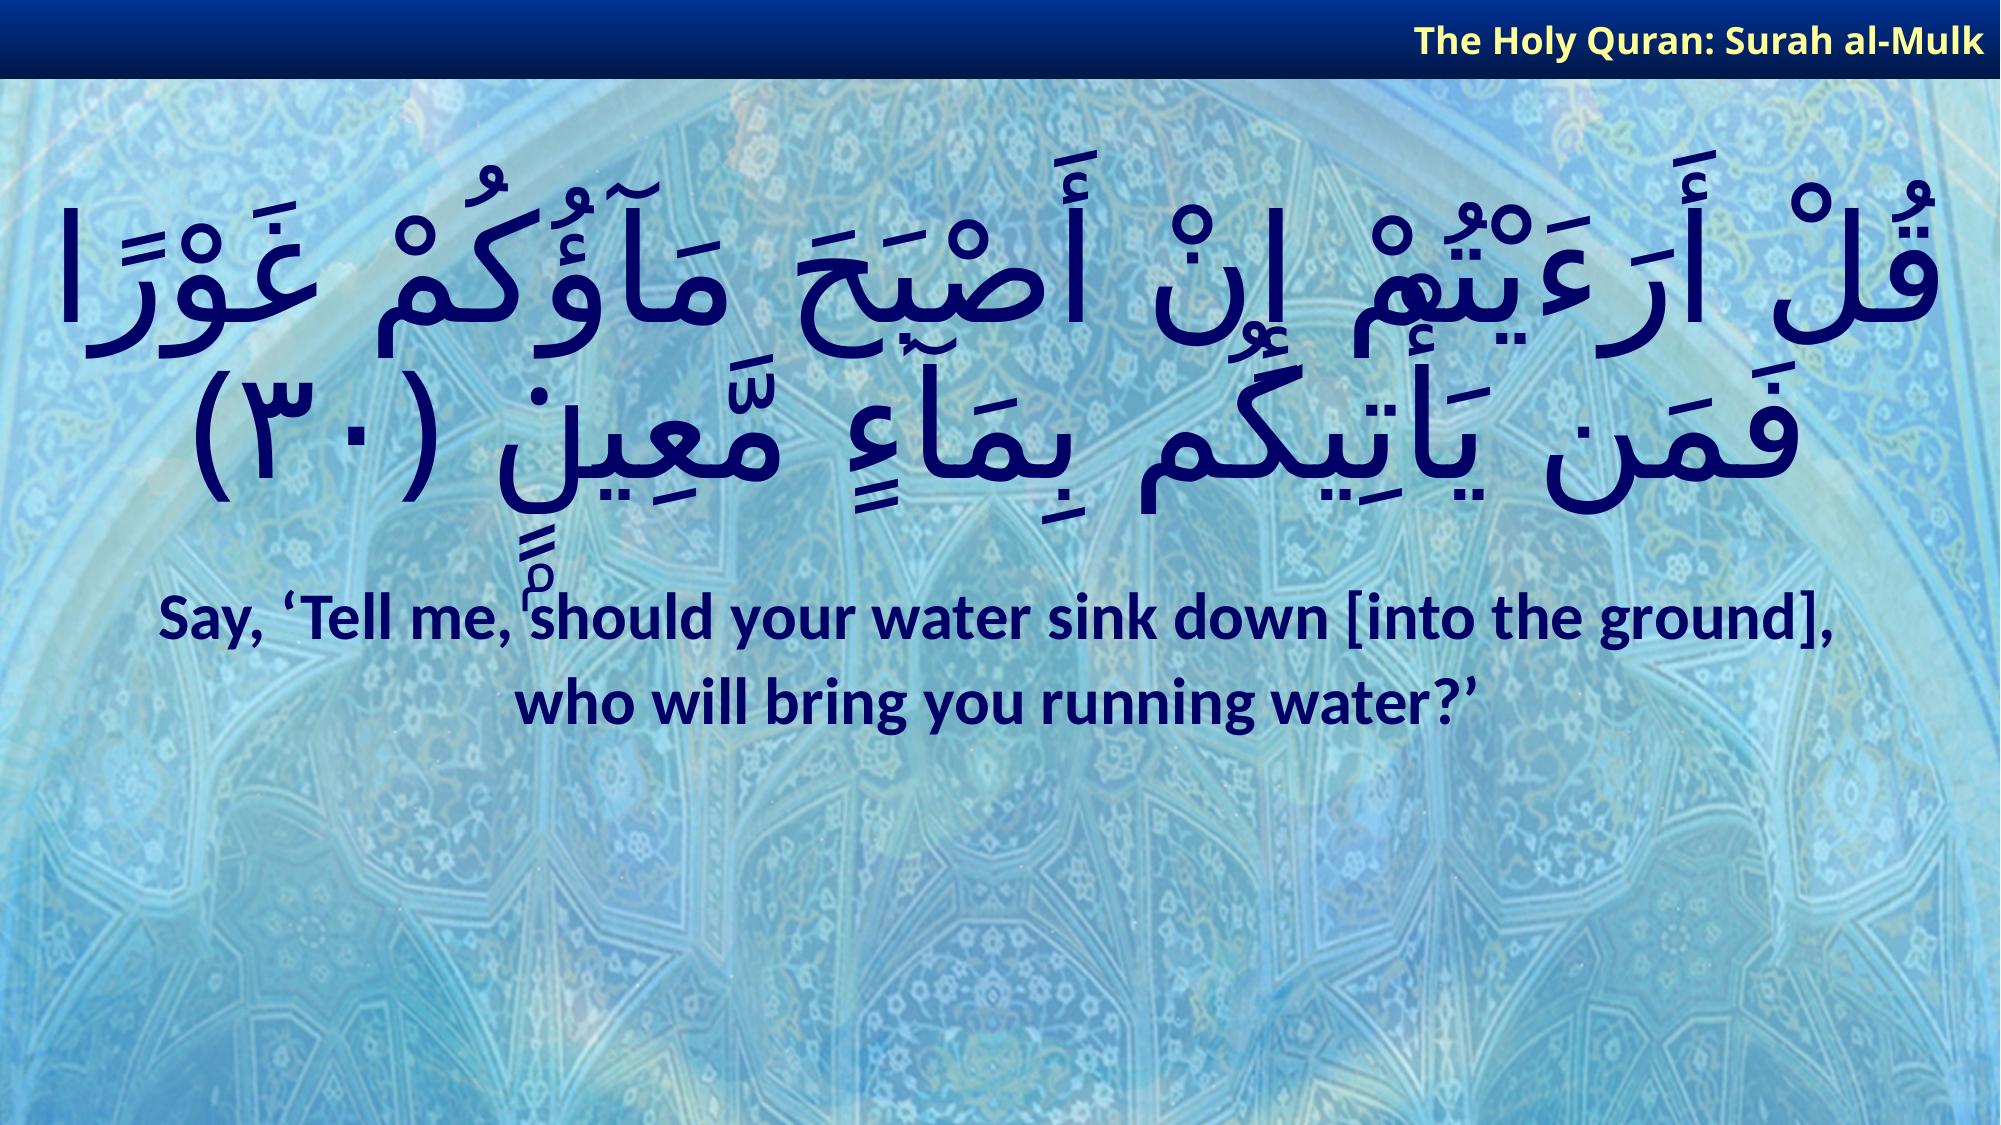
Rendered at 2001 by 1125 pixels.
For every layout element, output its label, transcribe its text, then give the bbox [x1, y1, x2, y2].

subtitle Say, ‘Tell me, should your water sink down [into the ground], who will bring you running water?’ [7, 574, 1989, 862]
picture [0, 0, 2001, 1125]
text_box The Holy Quran: Surah al-Mulk [0, 0, 2000, 79]
title قُلْ أَرَءَيْتُمْ إِنْ أَصْبَحَ مَآؤُكُمْ غَوْرًا فَمَن يَأْتِيكُم بِمَآءٍ مَّعِينٍۭ ﴿٣٠﴾ [0, 231, 2000, 473]
